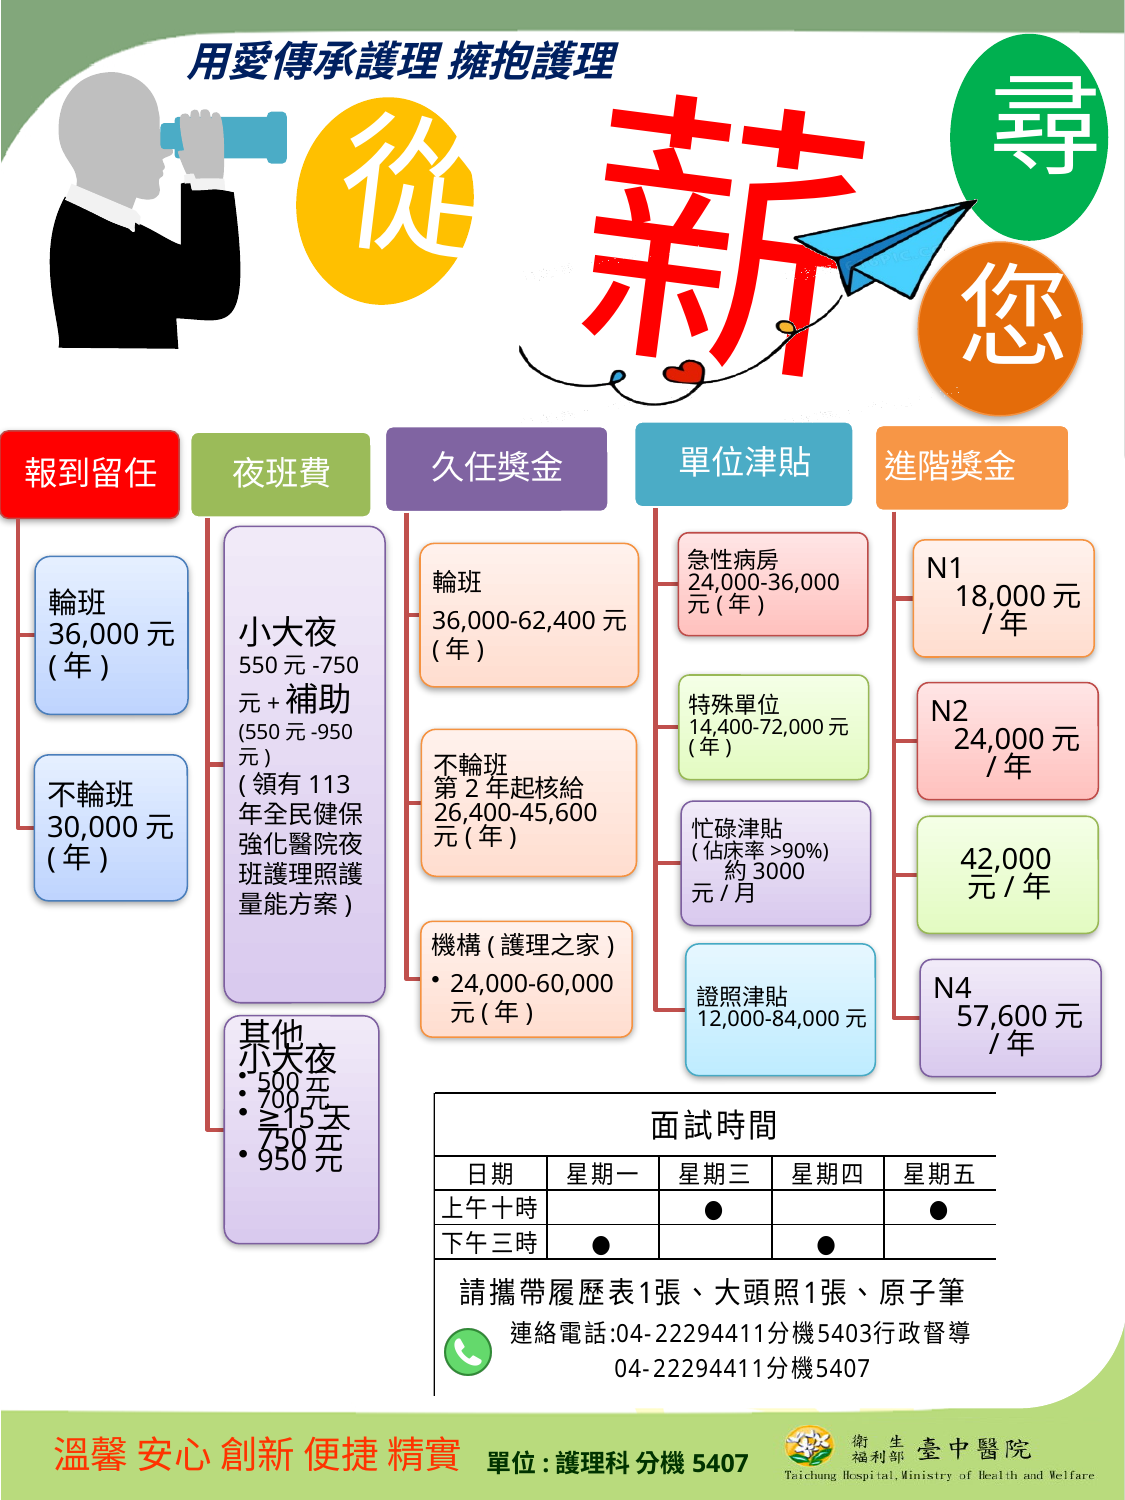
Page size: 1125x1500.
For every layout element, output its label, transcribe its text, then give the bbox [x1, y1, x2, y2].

picture [0, 0, 1125, 423]
text_box 從 [296, 97, 474, 305]
text_box 用愛傳承護理 擁抱護理 [102, 41, 697, 92]
text_box 薪 [570, 124, 772, 185]
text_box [0, 366, 1125, 1331]
text_box 尋 [950, 33, 1109, 241]
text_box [433, 1092, 998, 1398]
picture [0, 1331, 1125, 1500]
text_box 單位:護理科 分機5407 [471, 1440, 839, 1497]
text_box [49, 71, 288, 350]
text_box 您 [1028, 246, 1083, 365]
